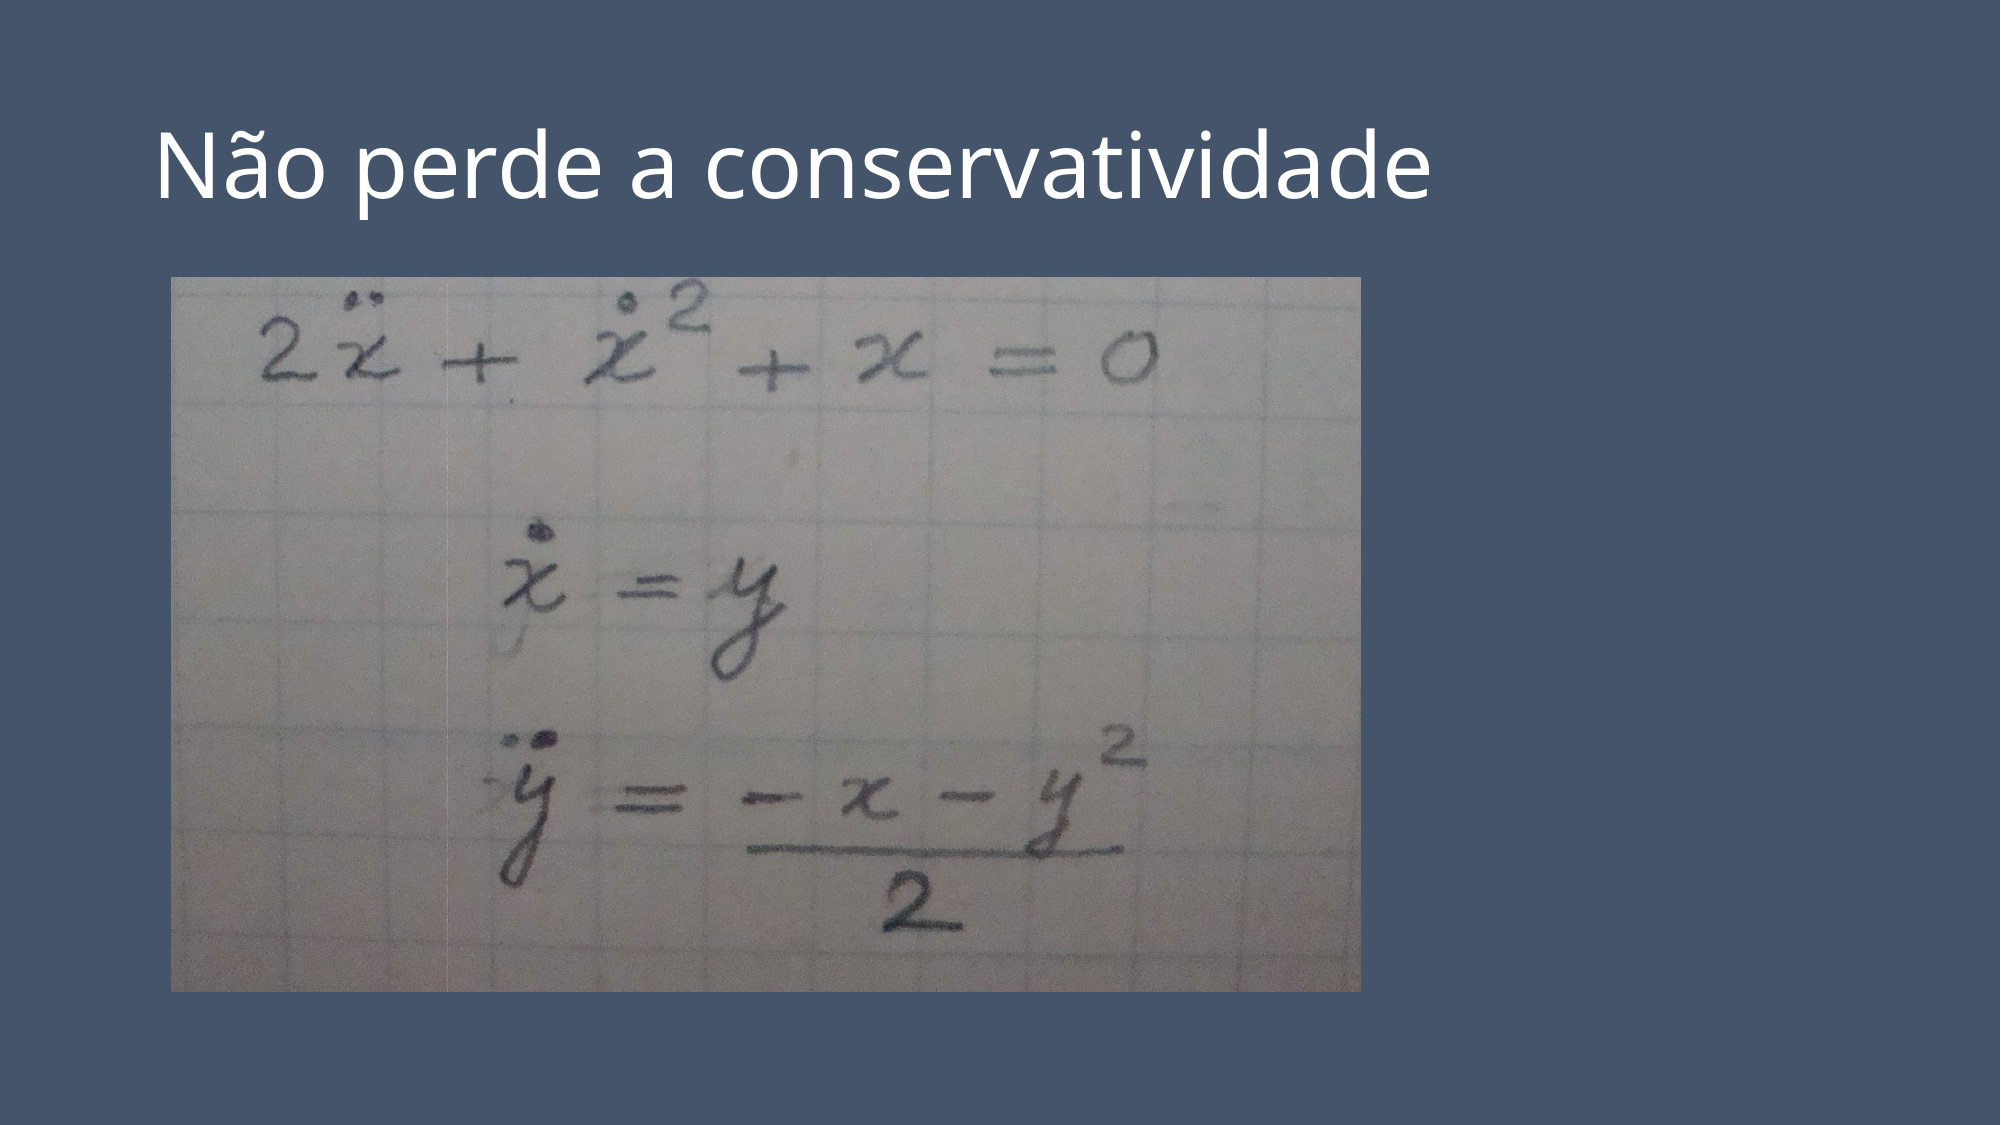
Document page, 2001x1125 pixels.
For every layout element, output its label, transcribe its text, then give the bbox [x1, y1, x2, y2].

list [171, 277, 1361, 992]
title Não perde a conservatividade [137, 59, 1863, 278]
